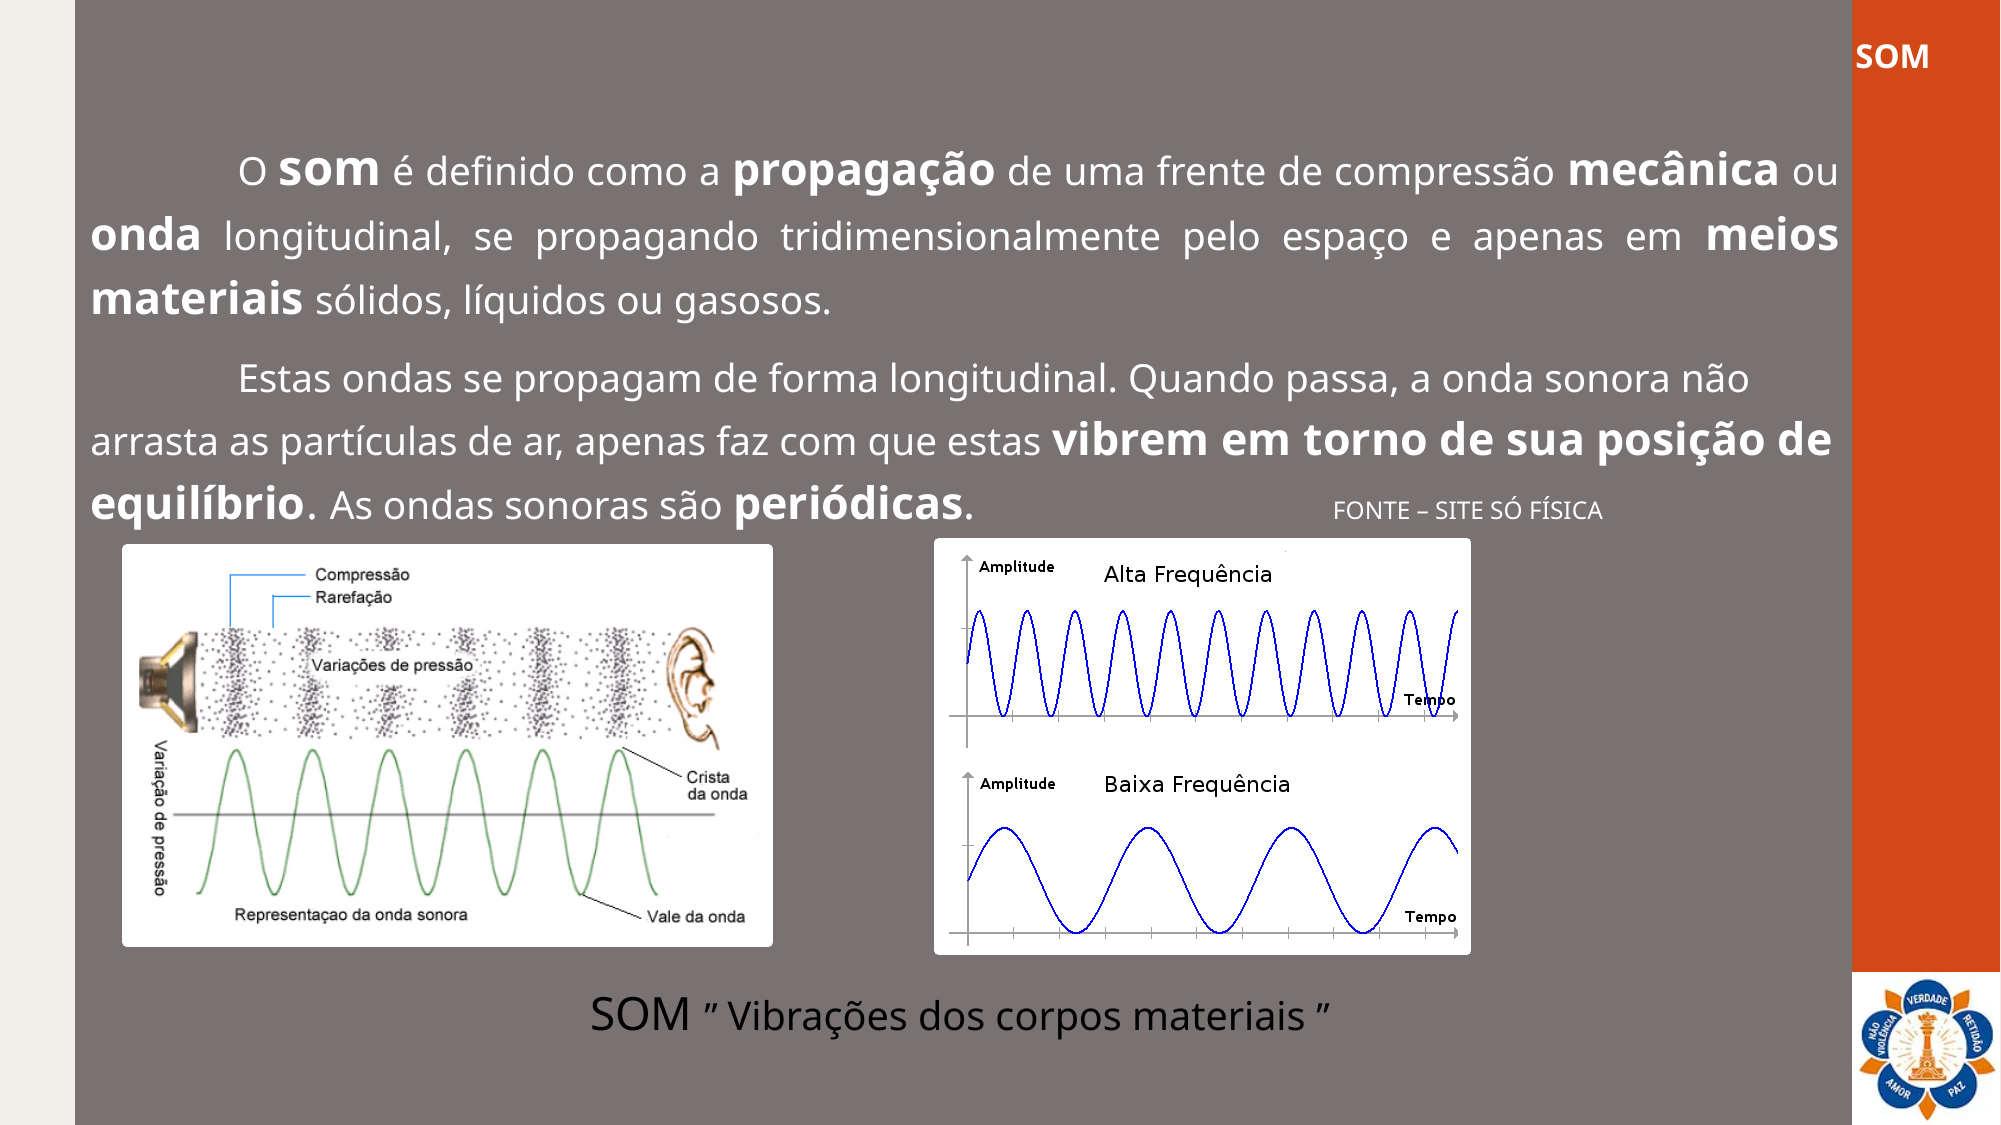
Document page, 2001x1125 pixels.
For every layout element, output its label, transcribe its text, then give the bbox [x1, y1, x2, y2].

picture [1852, 972, 2000, 1125]
text_box O som é definido como a propagação de uma frente de compressão mecânica ou onda longitudinal, se propagando tridimensionalmente pelo espaço e apenas em meios materiais sólidos, líquidos ou gasosos. Estas ondas se propagam de forma longitudinal. Quando passa, a onda sonora não arrasta as partículas de ar, apenas faz com que estas vibrem em torno de sua posição de equilíbrio. As ondas sonoras são periódicas. FONTE – SITE SÓ FÍSICA [75, 116, 1855, 588]
text_box SOM [1783, 32, 2000, 99]
text_box SOM ” Vibrações dos corpos materiais ” [575, 977, 1355, 1048]
picture [131, 553, 764, 938]
picture [943, 547, 1463, 946]
